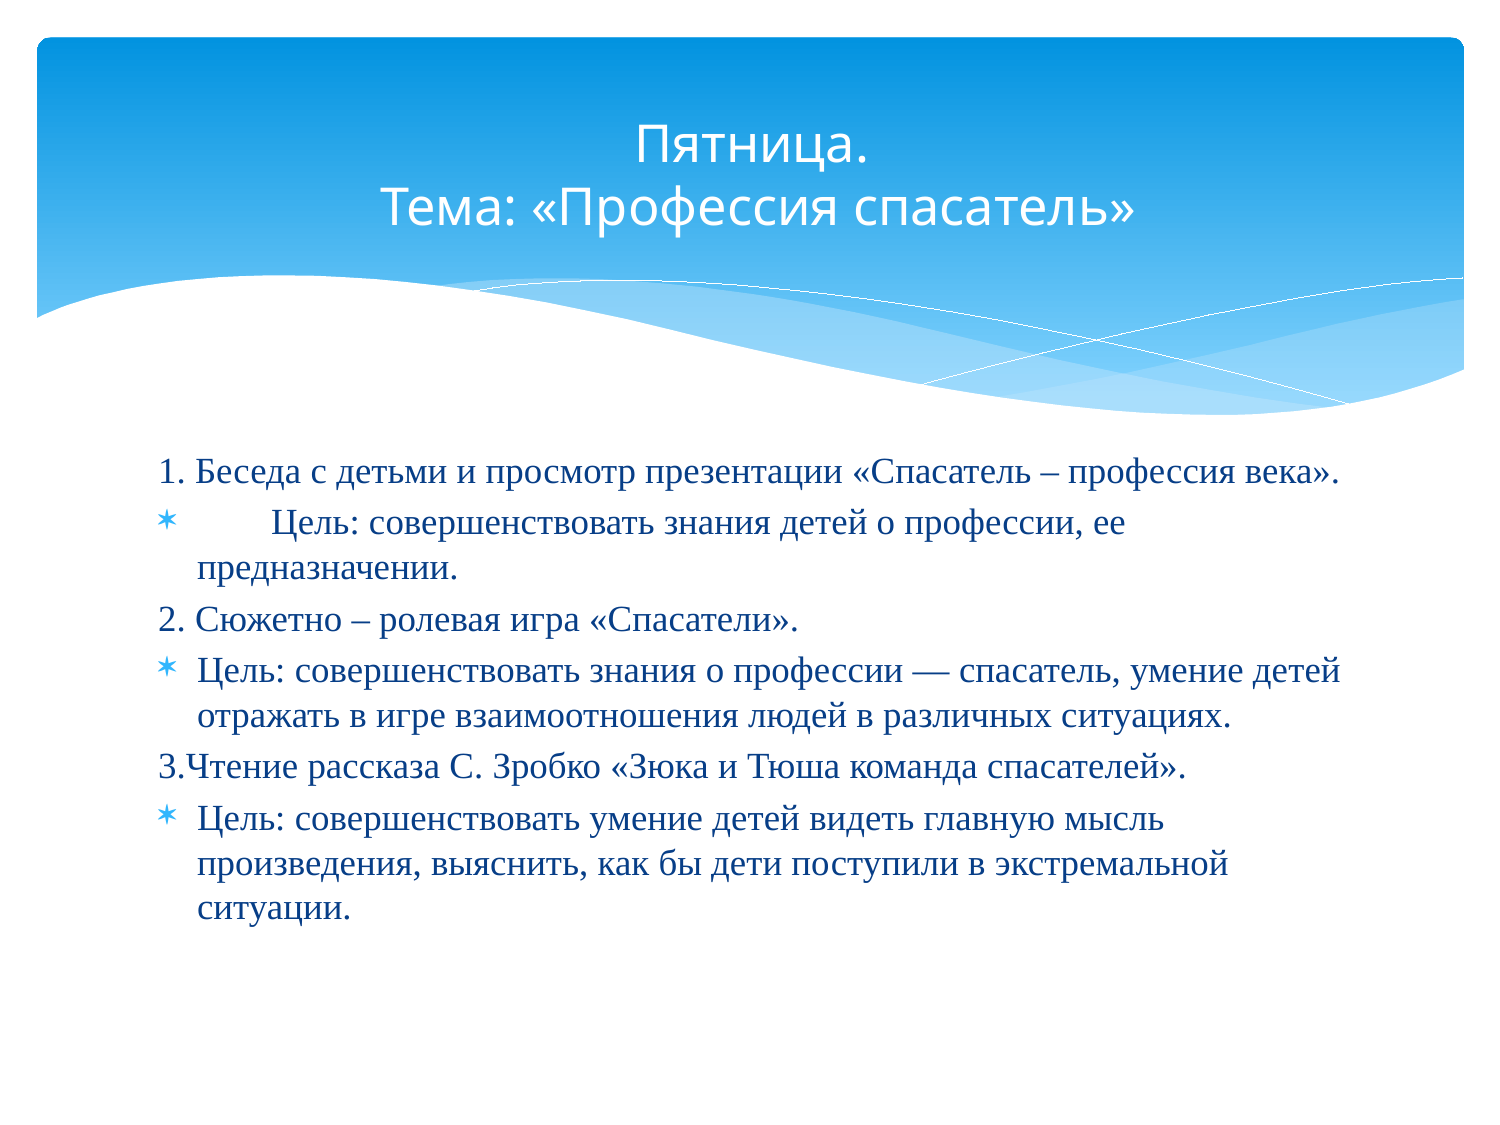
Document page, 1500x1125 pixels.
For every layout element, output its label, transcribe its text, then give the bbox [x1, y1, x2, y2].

list 1. Беседа с детьми и просмотр презентации «Спасатель – профессия века». Цель: совершенствовать знания детей о профессии, ее предназначении. 2. Сюжетно – ролевая игра «Спасатели». Цель: совершенствовать знания о профессии — спасатель, умение детей отражать в игре взаимоотношения людей в различных ситуациях. 3.Чтение рассказа С. Зробко «Зюка и Тюша команда спасателей». Цель: совершенствовать умение детей видеть главную мысль произведения, выяснить, как бы дети поступили в экстремальной ситуации. [143, 438, 1359, 1005]
title Пятница. Тема: «Профессия спасатель» [76, 101, 1427, 308]
